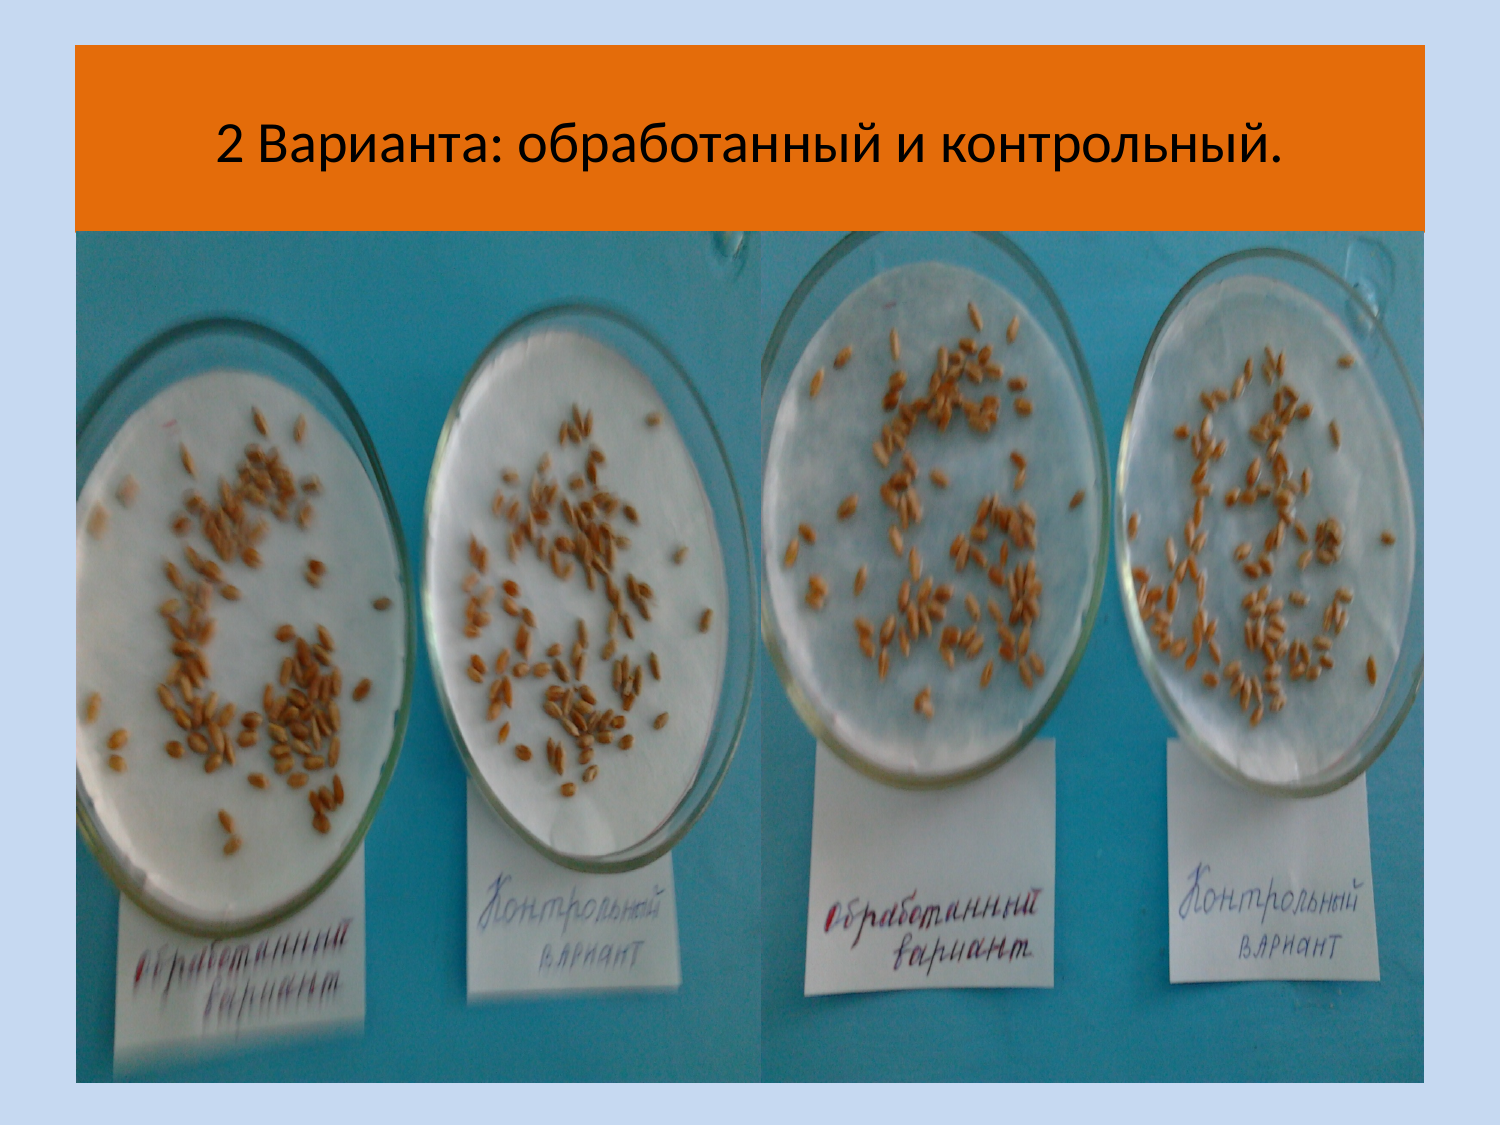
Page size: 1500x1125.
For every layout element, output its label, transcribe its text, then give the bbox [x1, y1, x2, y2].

picture [761, 231, 1424, 1083]
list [76, 231, 760, 1083]
title 2 Варианта: обработанный и контрольный. [75, 45, 1425, 232]
